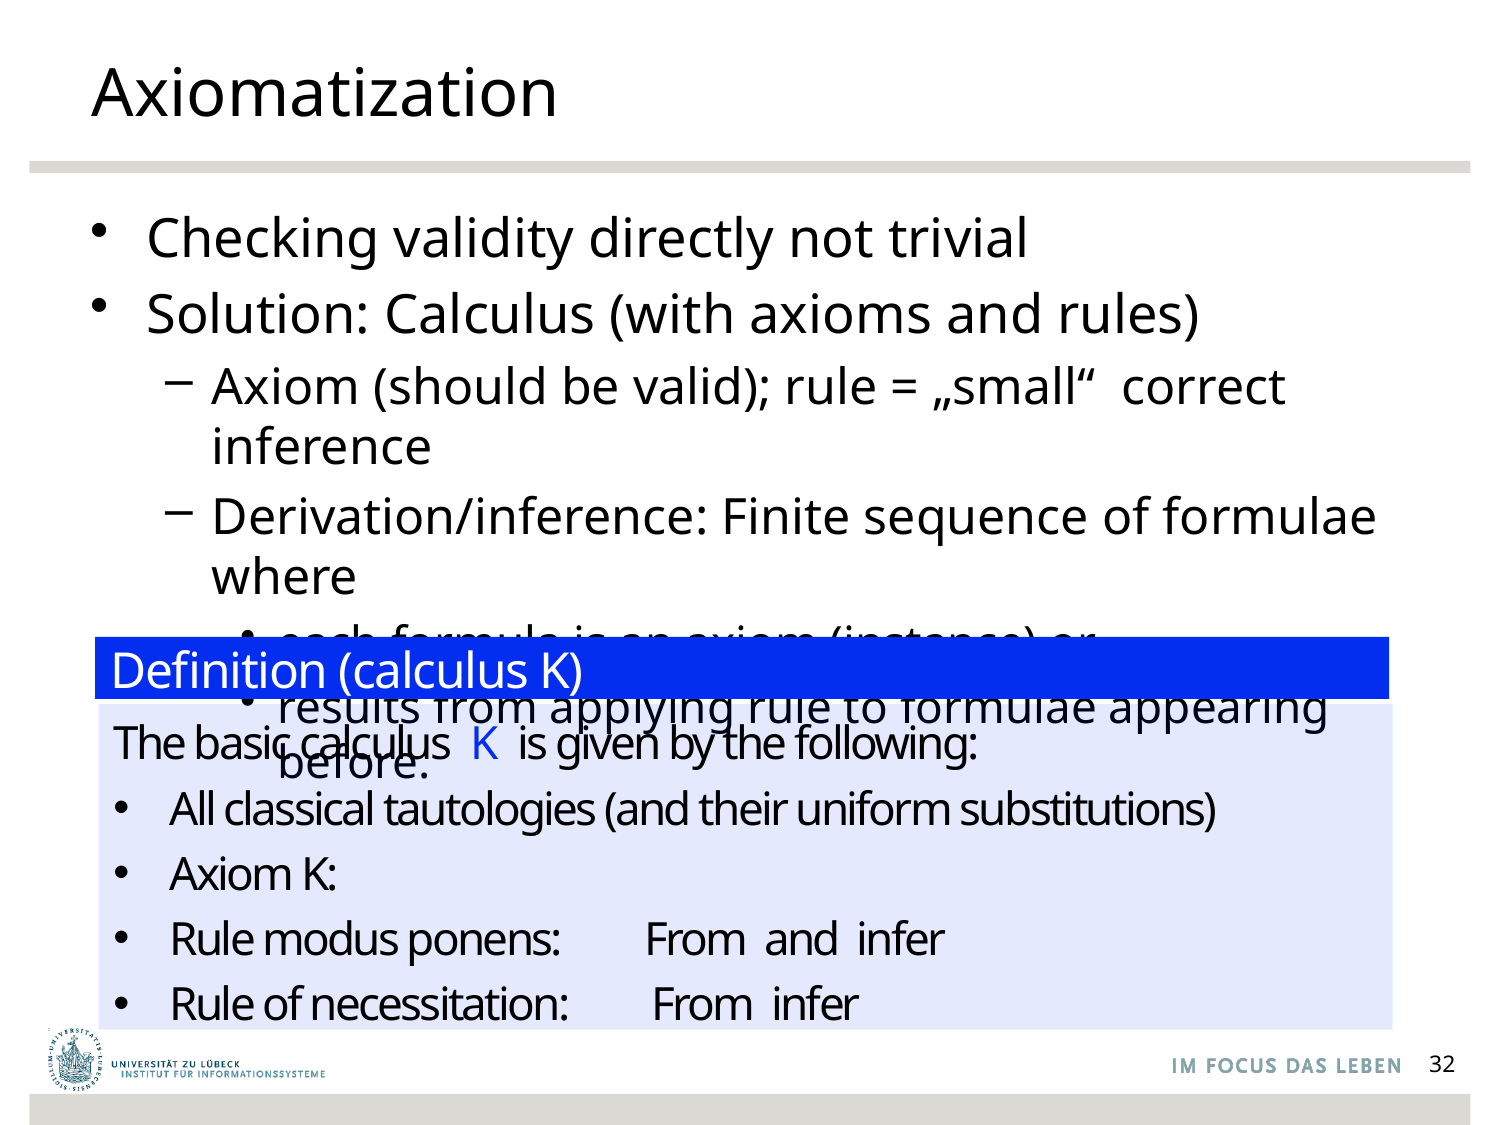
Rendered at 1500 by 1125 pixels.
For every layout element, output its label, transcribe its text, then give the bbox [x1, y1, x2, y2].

list Checking validity directly not trivial Solution: Calculus (with axioms and rules) Axiom (should be valid); rule = „small“ correct inference Derivation/inference: Finite sequence of formulae where each formula is an axiom (instance) or results from applying rule to formulae appearing before. [75, 196, 1425, 1012]
title Axiomatization [76, 42, 1427, 126]
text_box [94, 636, 1393, 1031]
picture [1173, 1058, 1305, 1073]
slide_number 32 [1305, 1050, 1471, 1083]
